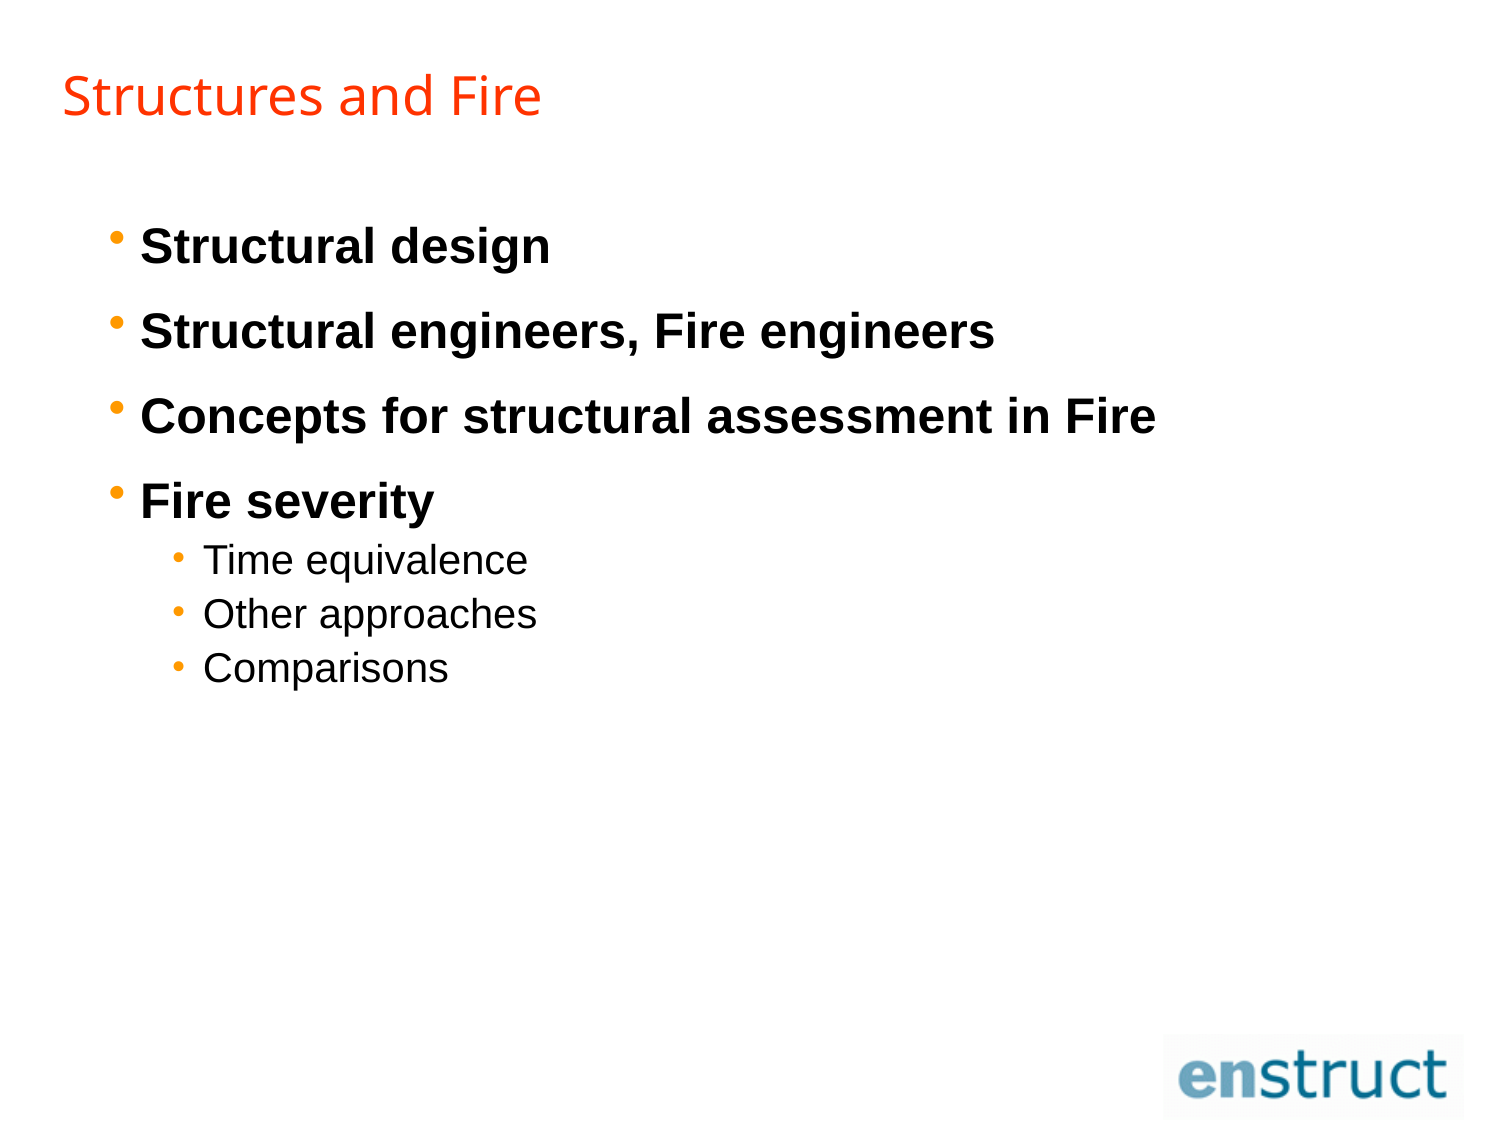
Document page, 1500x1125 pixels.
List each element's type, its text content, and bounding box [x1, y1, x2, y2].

list Structural design Structural engineers, Fire engineers Concepts for structural assessment in Fire Fire severity Time equivalence Other approaches Comparisons [108, 213, 1390, 714]
picture [1163, 1034, 1464, 1120]
title Structures and Fire [62, 61, 1438, 128]
